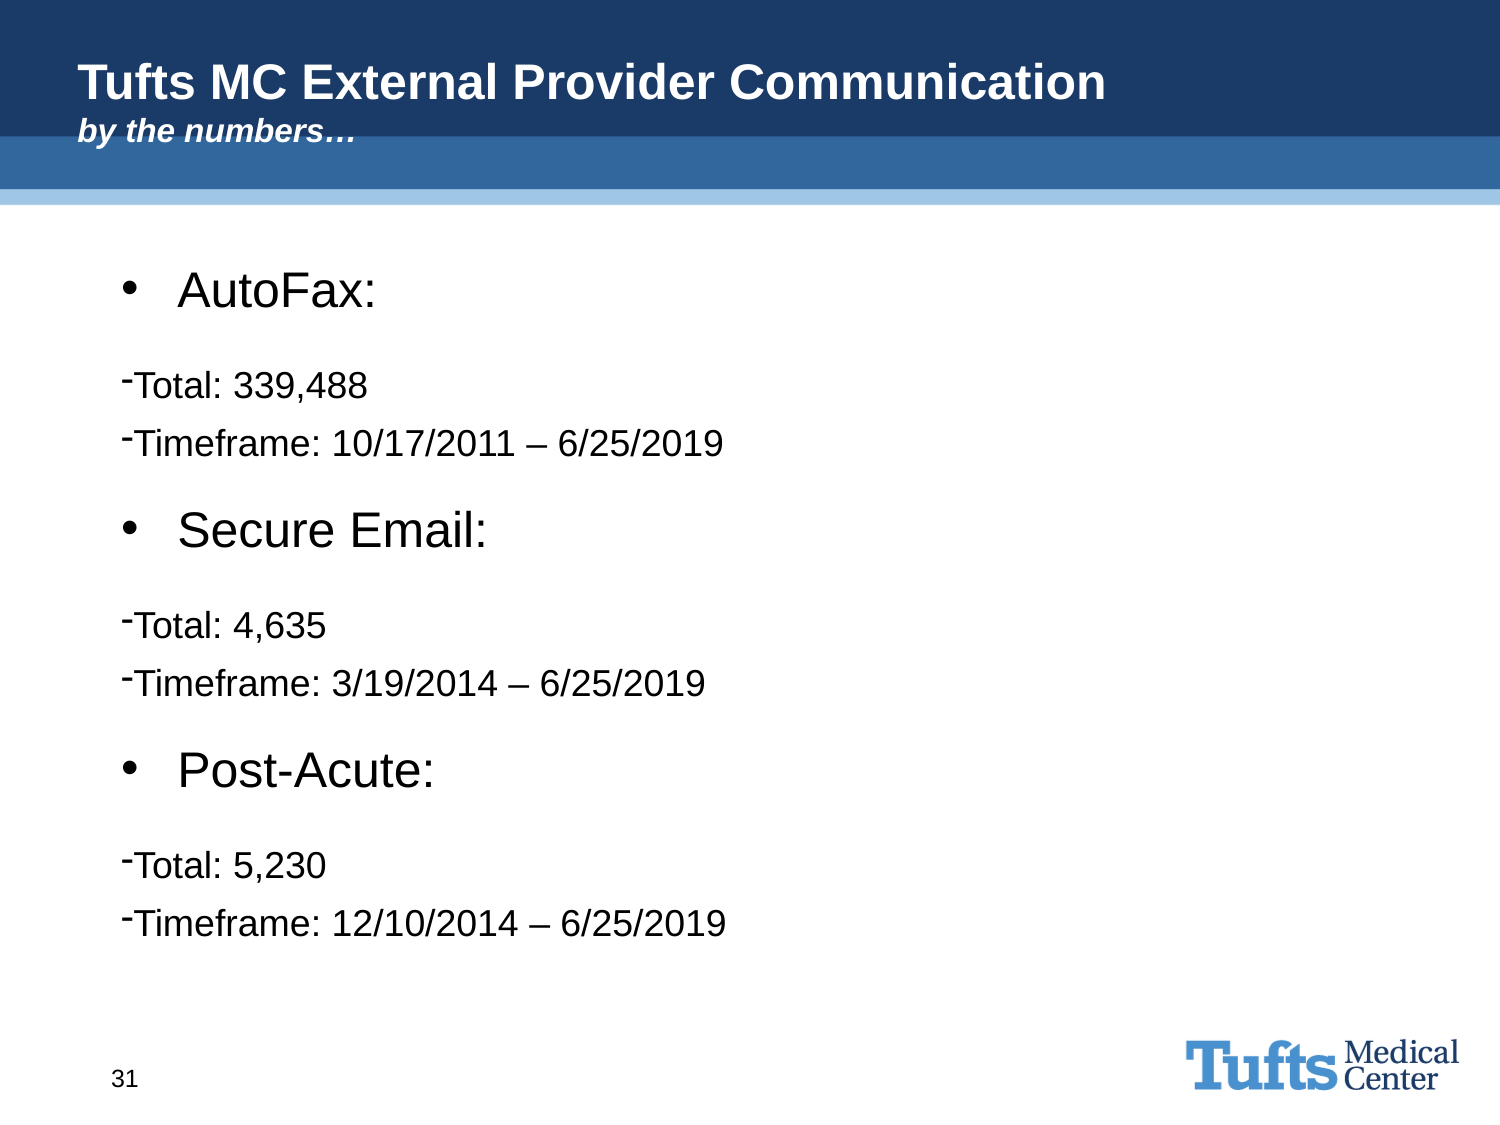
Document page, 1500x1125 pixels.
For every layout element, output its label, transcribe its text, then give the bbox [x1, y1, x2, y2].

slide_number 31 [87, 1049, 163, 1101]
picture [0, 0, 1500, 1125]
text_box AutoFax: Total: 339,488 Timeframe: 10/17/2011 – 6/25/2019 Secure Email: Total: 4,635 Timeframe: 3/19/2014 – 6/25/2019 Post-Acute: Total: 5,230 Timeframe: 12/10/2014 – 6/25/2019 [106, 249, 1369, 951]
title Tufts MC External Provider Communication by the numbers… [62, 12, 1413, 157]
